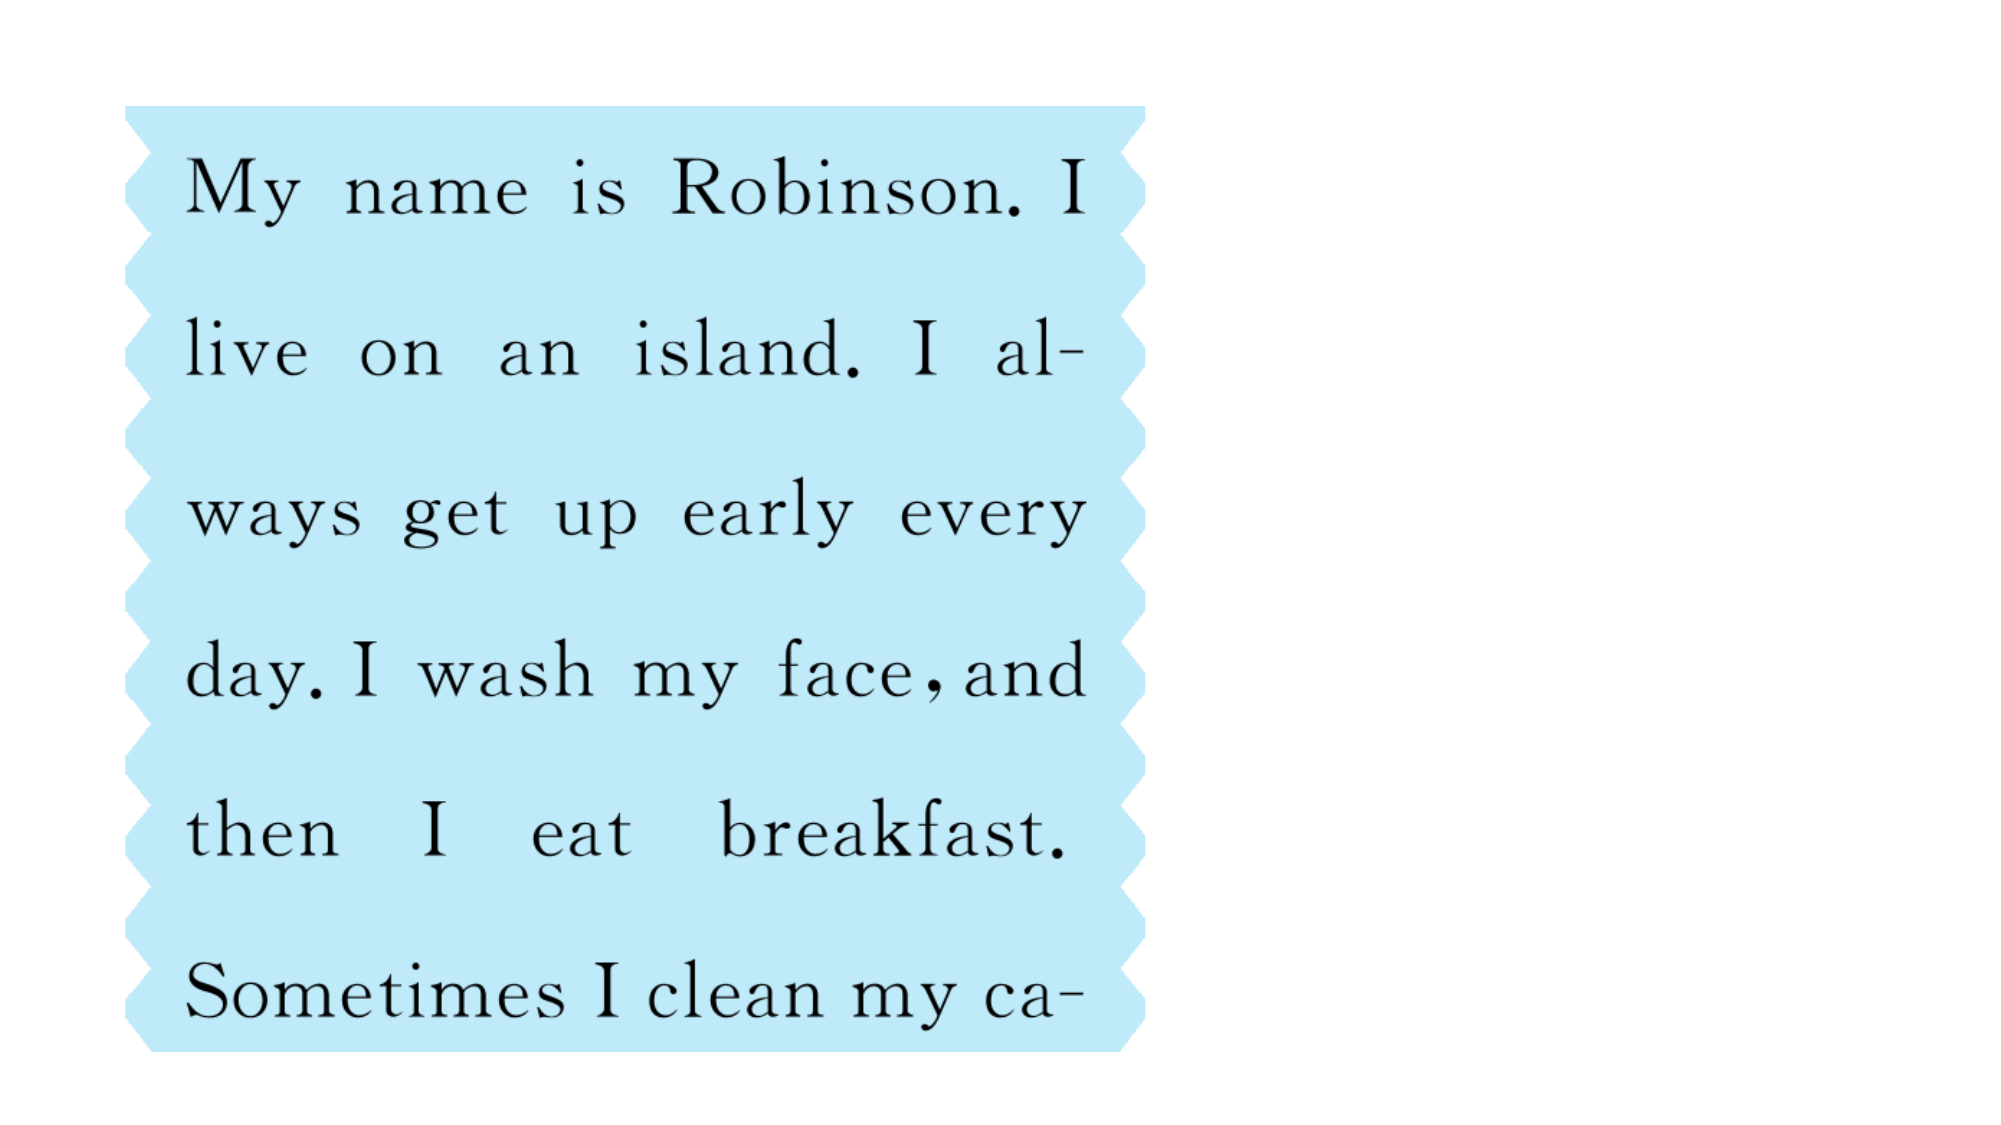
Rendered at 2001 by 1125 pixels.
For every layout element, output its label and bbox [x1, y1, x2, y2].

picture [118, 106, 1186, 1052]
